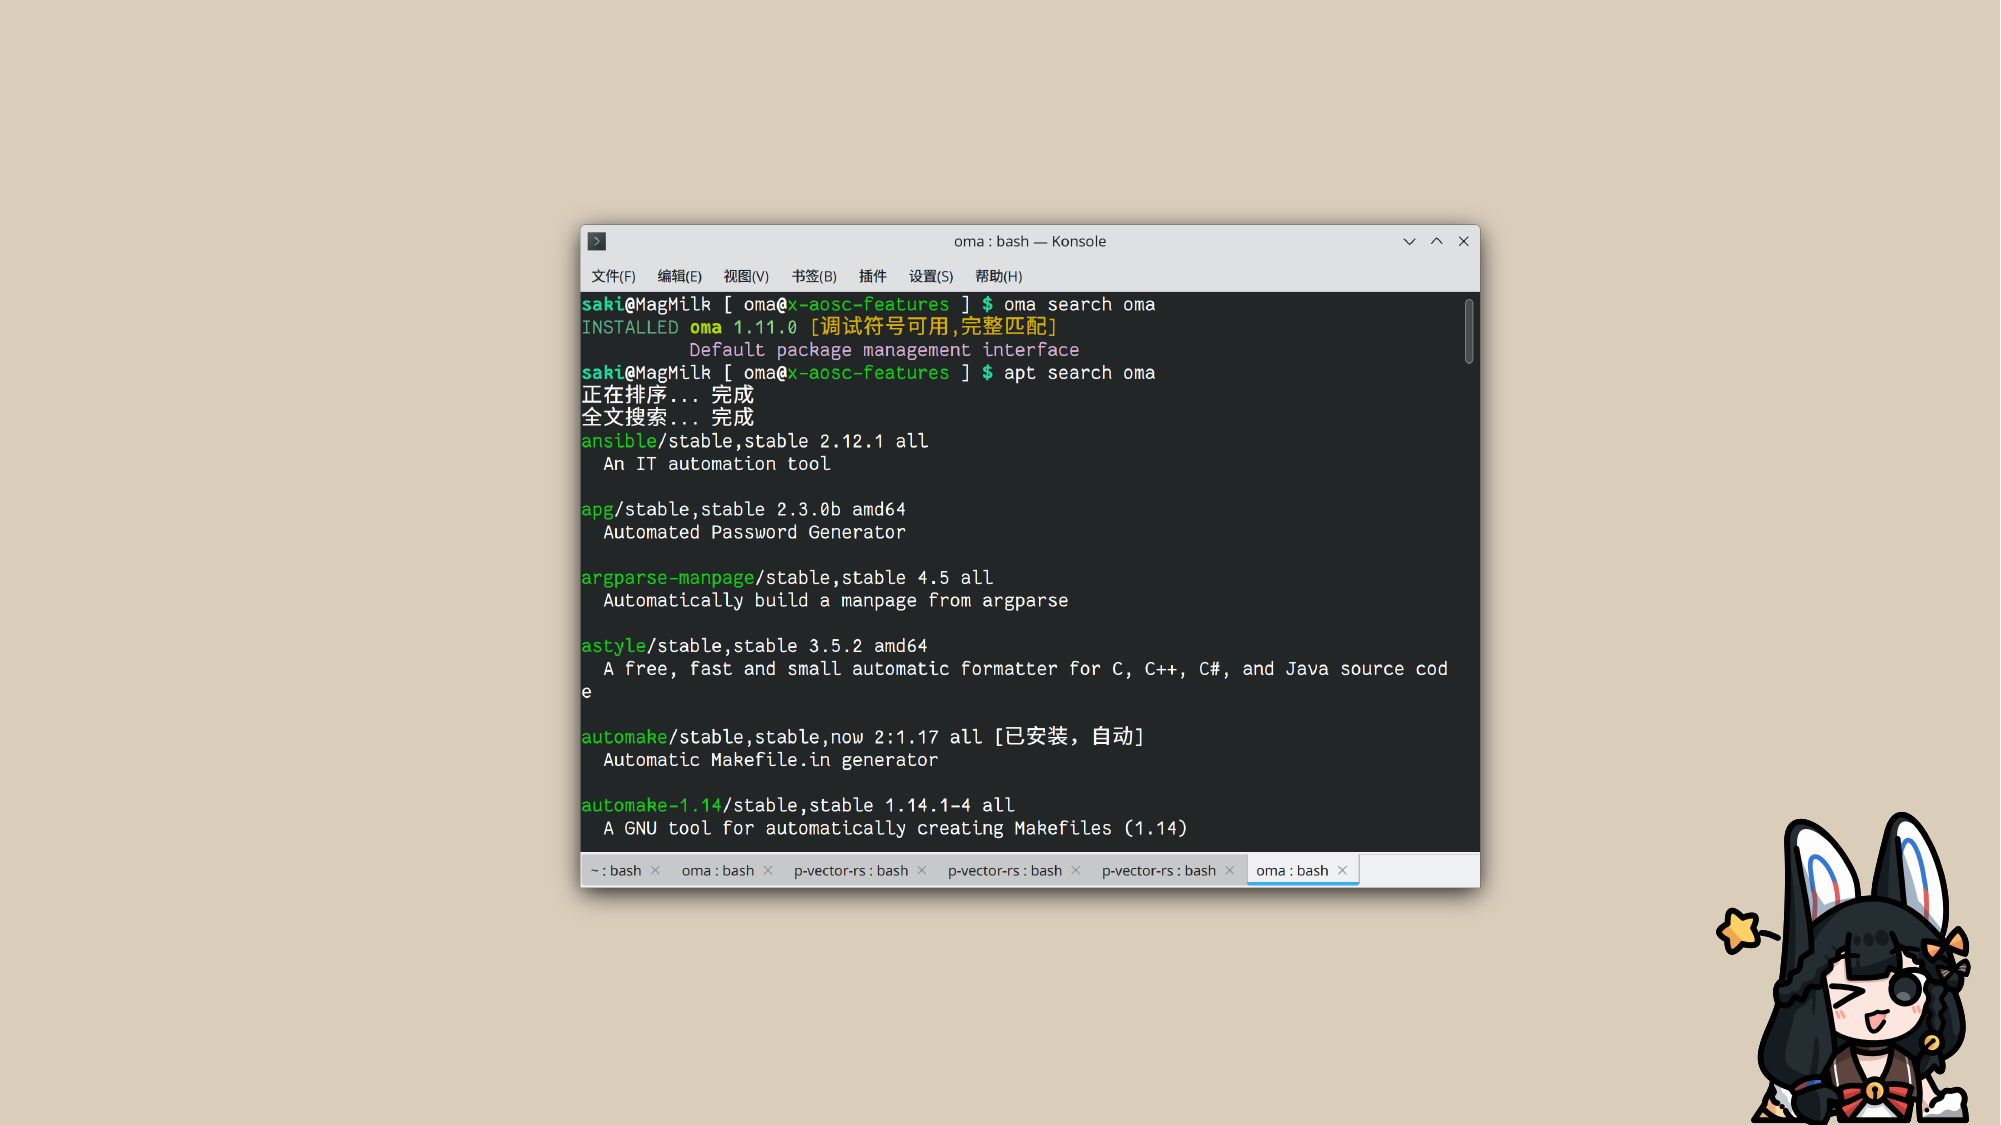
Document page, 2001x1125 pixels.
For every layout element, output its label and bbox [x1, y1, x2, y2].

picture [1712, 781, 1981, 1125]
list [545, 196, 1515, 929]
